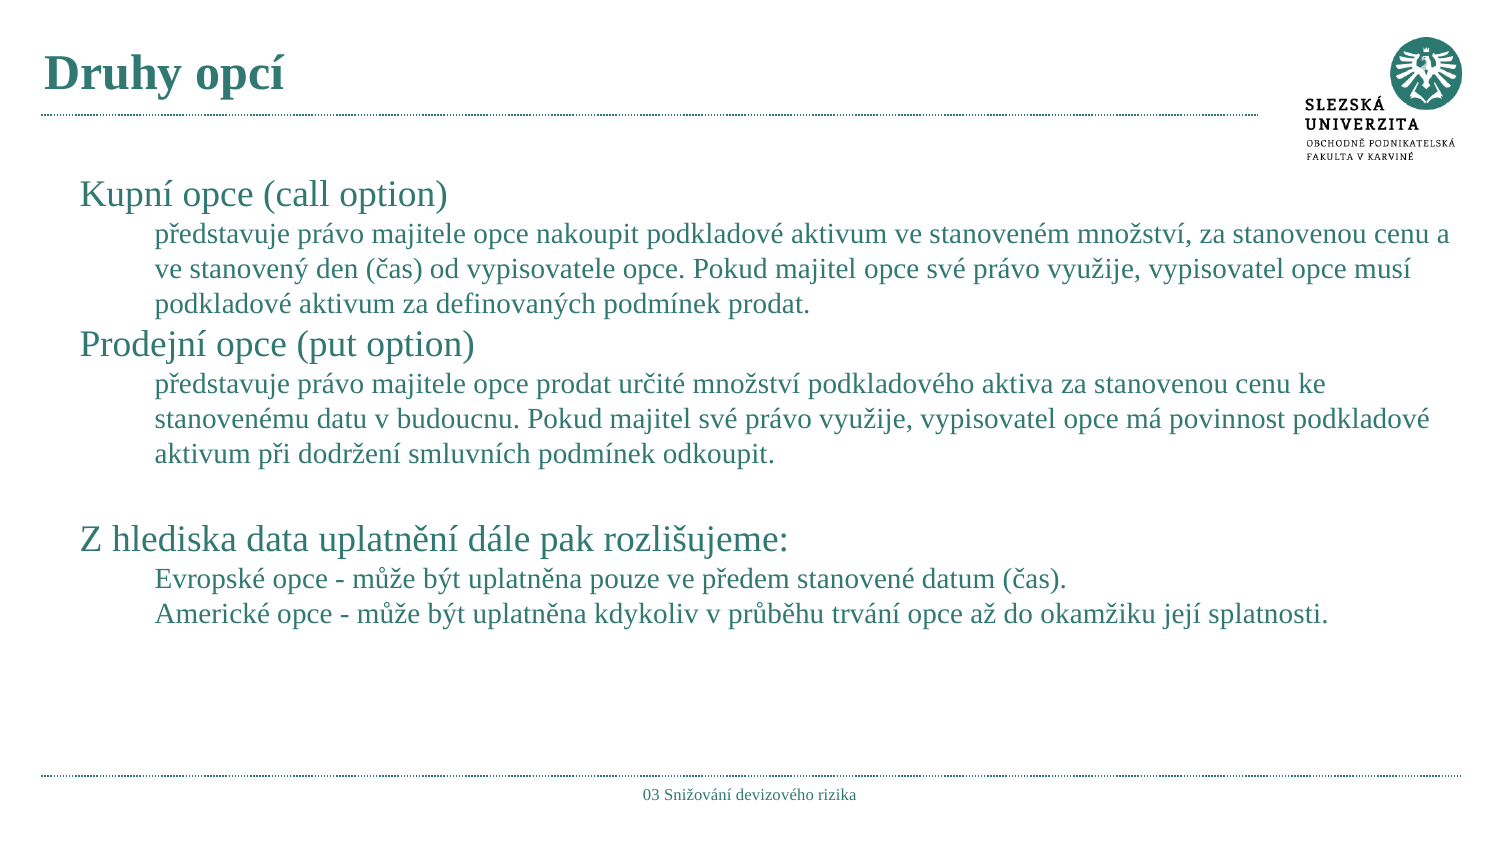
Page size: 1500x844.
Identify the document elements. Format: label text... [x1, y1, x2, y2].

picture [1305, 37, 1462, 160]
title Druhy opcí [29, 32, 1317, 116]
list Kupní opce (call option) představuje právo majitele opce nakoupit podkladové aktivum ve stanoveném množství, za stanovenou cenu a ve stanovený den (čas) od vypisovatele opce. Pokud majitel opce své právo využije, vypisovatel opce musí podkladové aktivum za definovaných podmínek prodat. Prodejní opce (put option) představuje právo majitele opce prodat určité množství podkladového aktiva za stanovenou cenu ke stanovenému datu v budoucnu. Pokud majitel své právo využije, vypisovatel opce má povinnost podkladové aktivum při dodržení smluvních podmínek odkoupit. Z hlediska data uplatnění dále pak rozlišujeme: Evropské opce - může být uplatněna pouze ve předem stanovené datum (čas). Americké opce - může být uplatněna kdykoliv v průběhu trvání opce až do okamžiku její splatnosti. [64, 161, 1500, 682]
text_box 03 Snižování devizového rizika [442, 776, 1058, 811]
